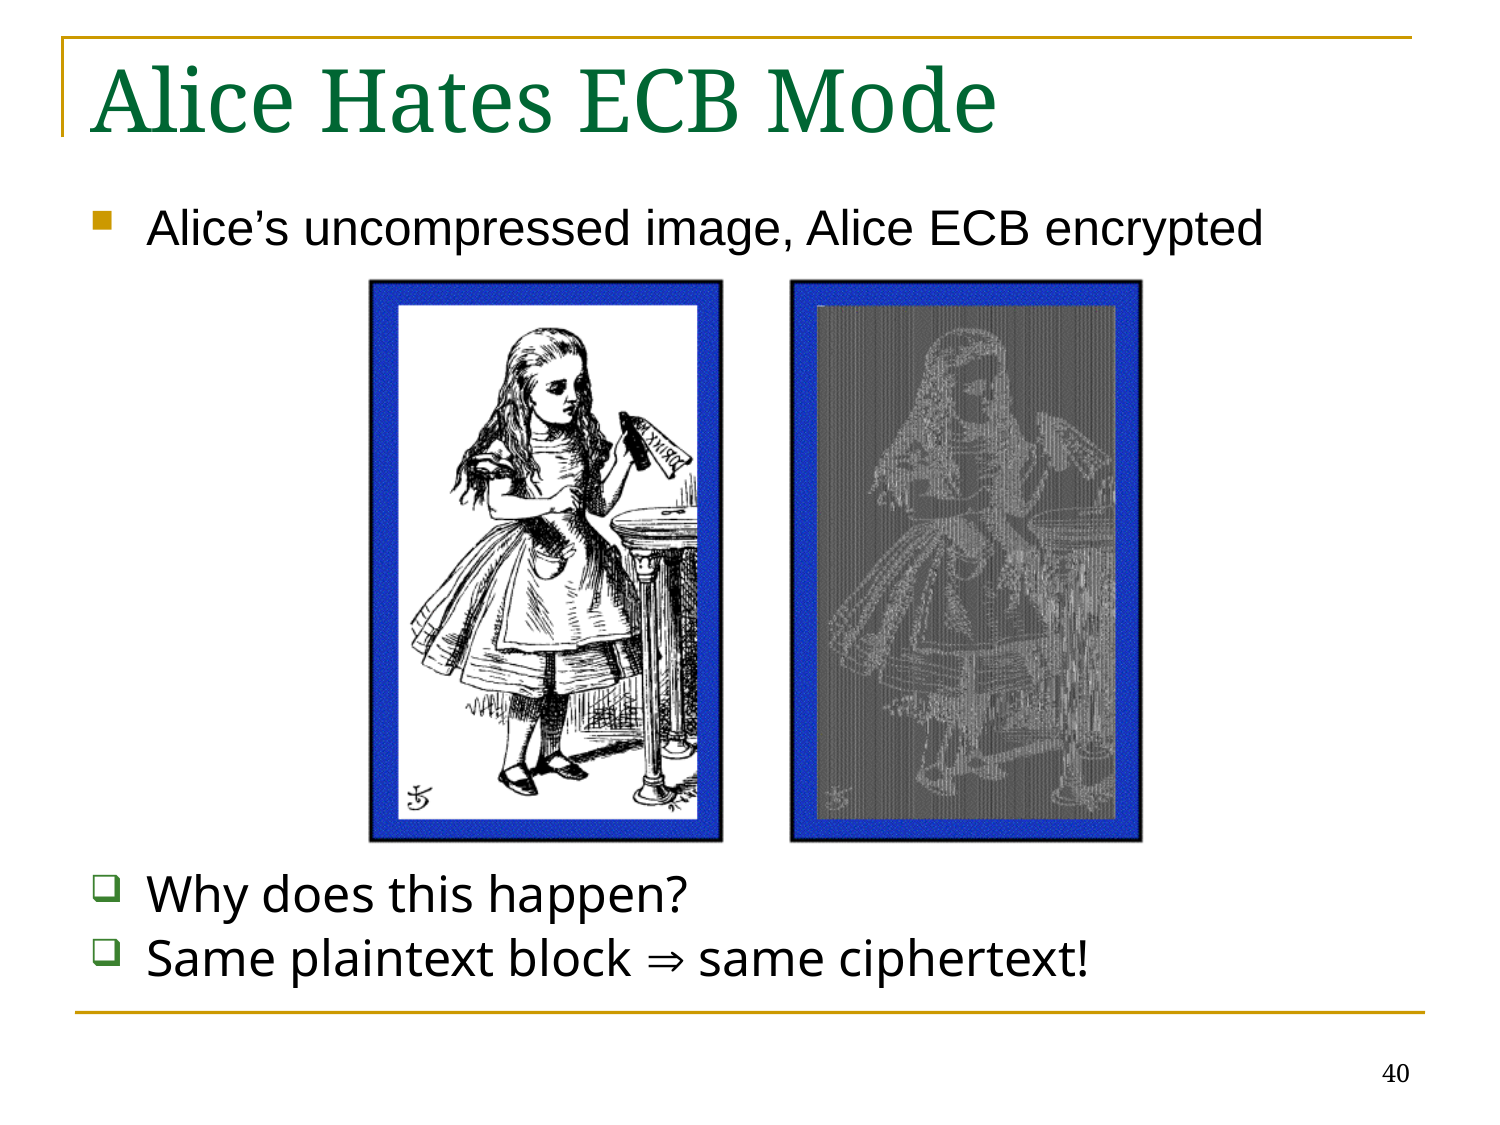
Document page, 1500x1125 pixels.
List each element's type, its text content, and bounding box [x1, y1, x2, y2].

text_box Why does this happen? Same plaintext block  same ciphertext! [75, 862, 1375, 1013]
slide_number 40 [1074, 1024, 1425, 1100]
title Alice Hates ECB Mode [75, 37, 1338, 150]
picture [349, 262, 1163, 863]
list Alice’s uncompressed image, Alice ECB encrypted [75, 187, 1463, 263]
